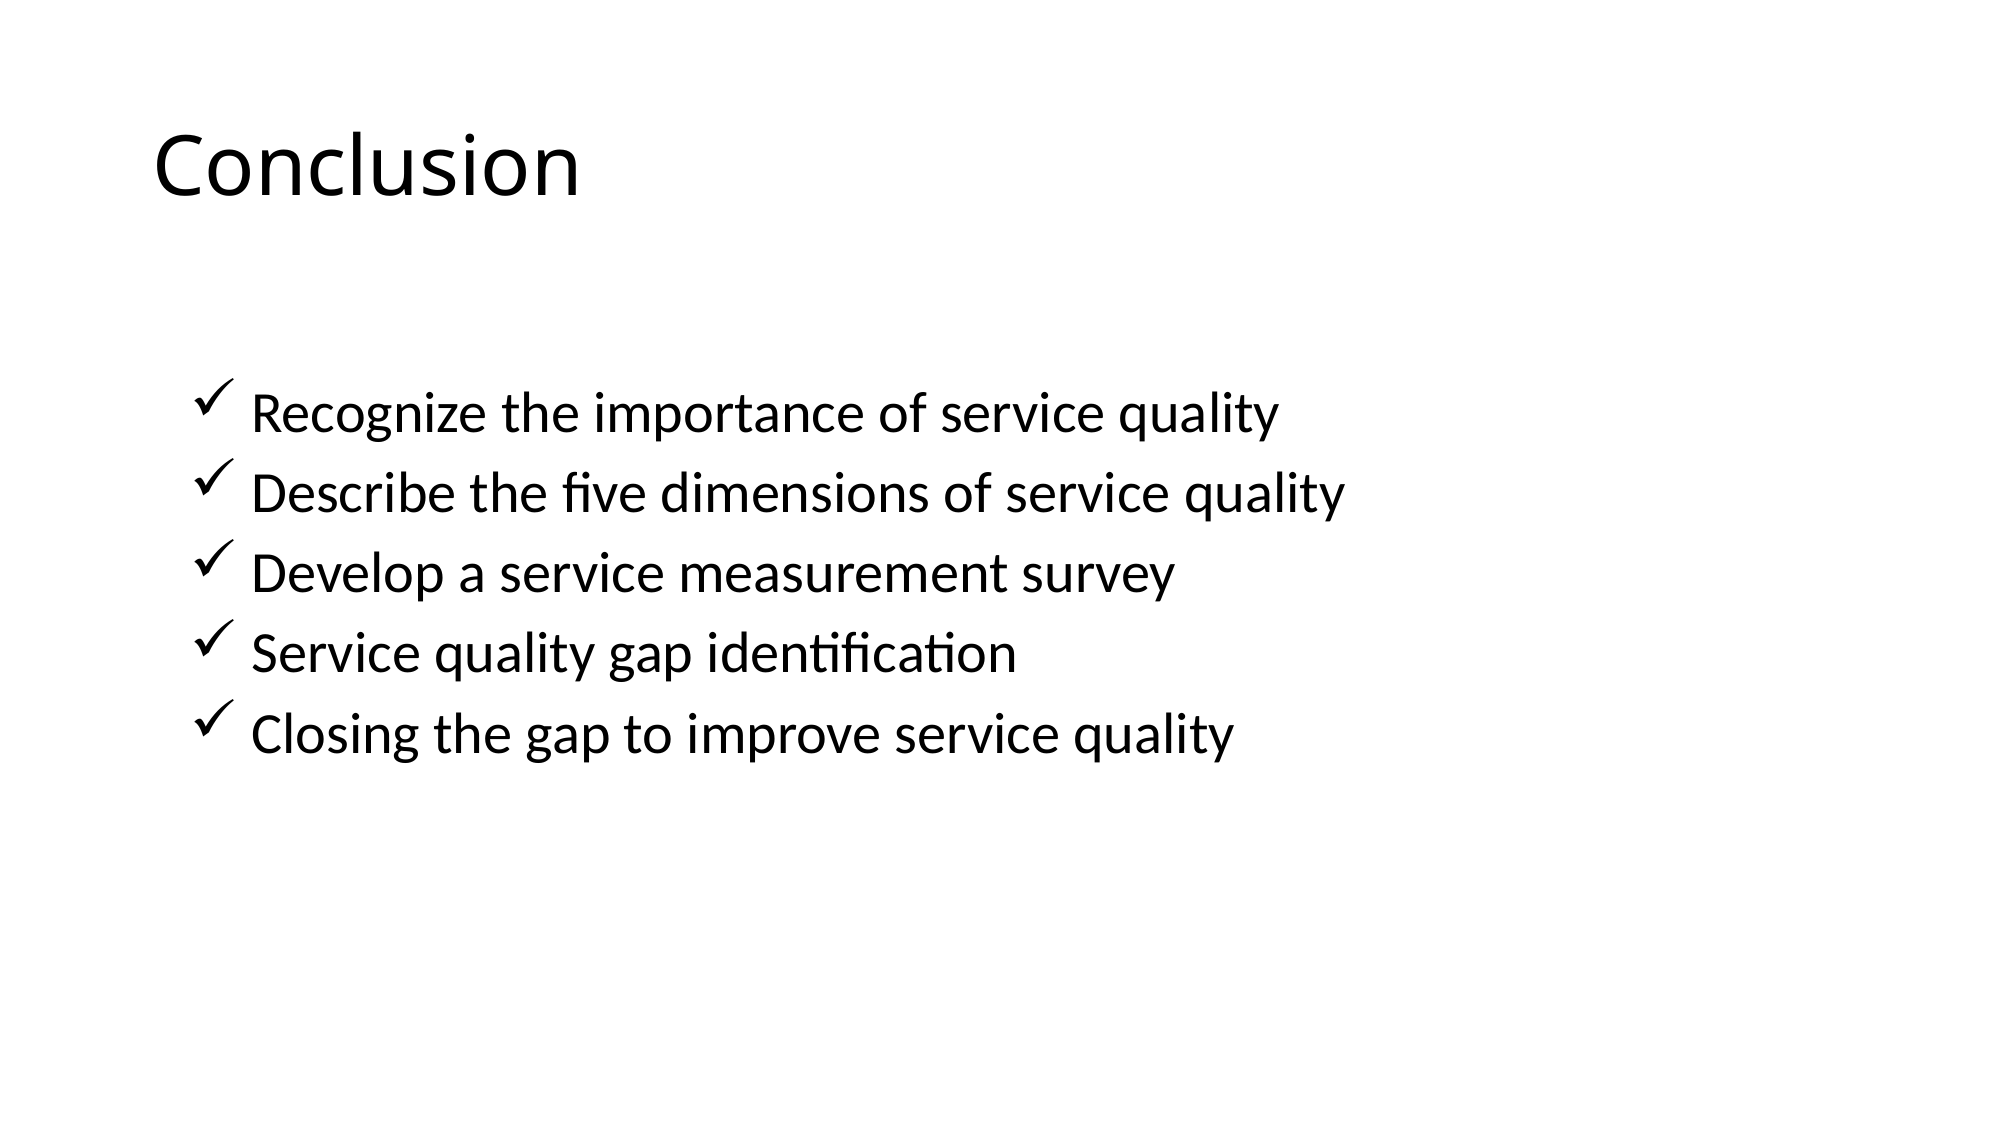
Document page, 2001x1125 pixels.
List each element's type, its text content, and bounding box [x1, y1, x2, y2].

title Conclusion [137, 59, 1863, 278]
list Recognize the importance of service quality Describe the five dimensions of service quality Develop a service measurement survey Service quality gap identification Closing the gap to improve service quality [174, 374, 1825, 1083]
